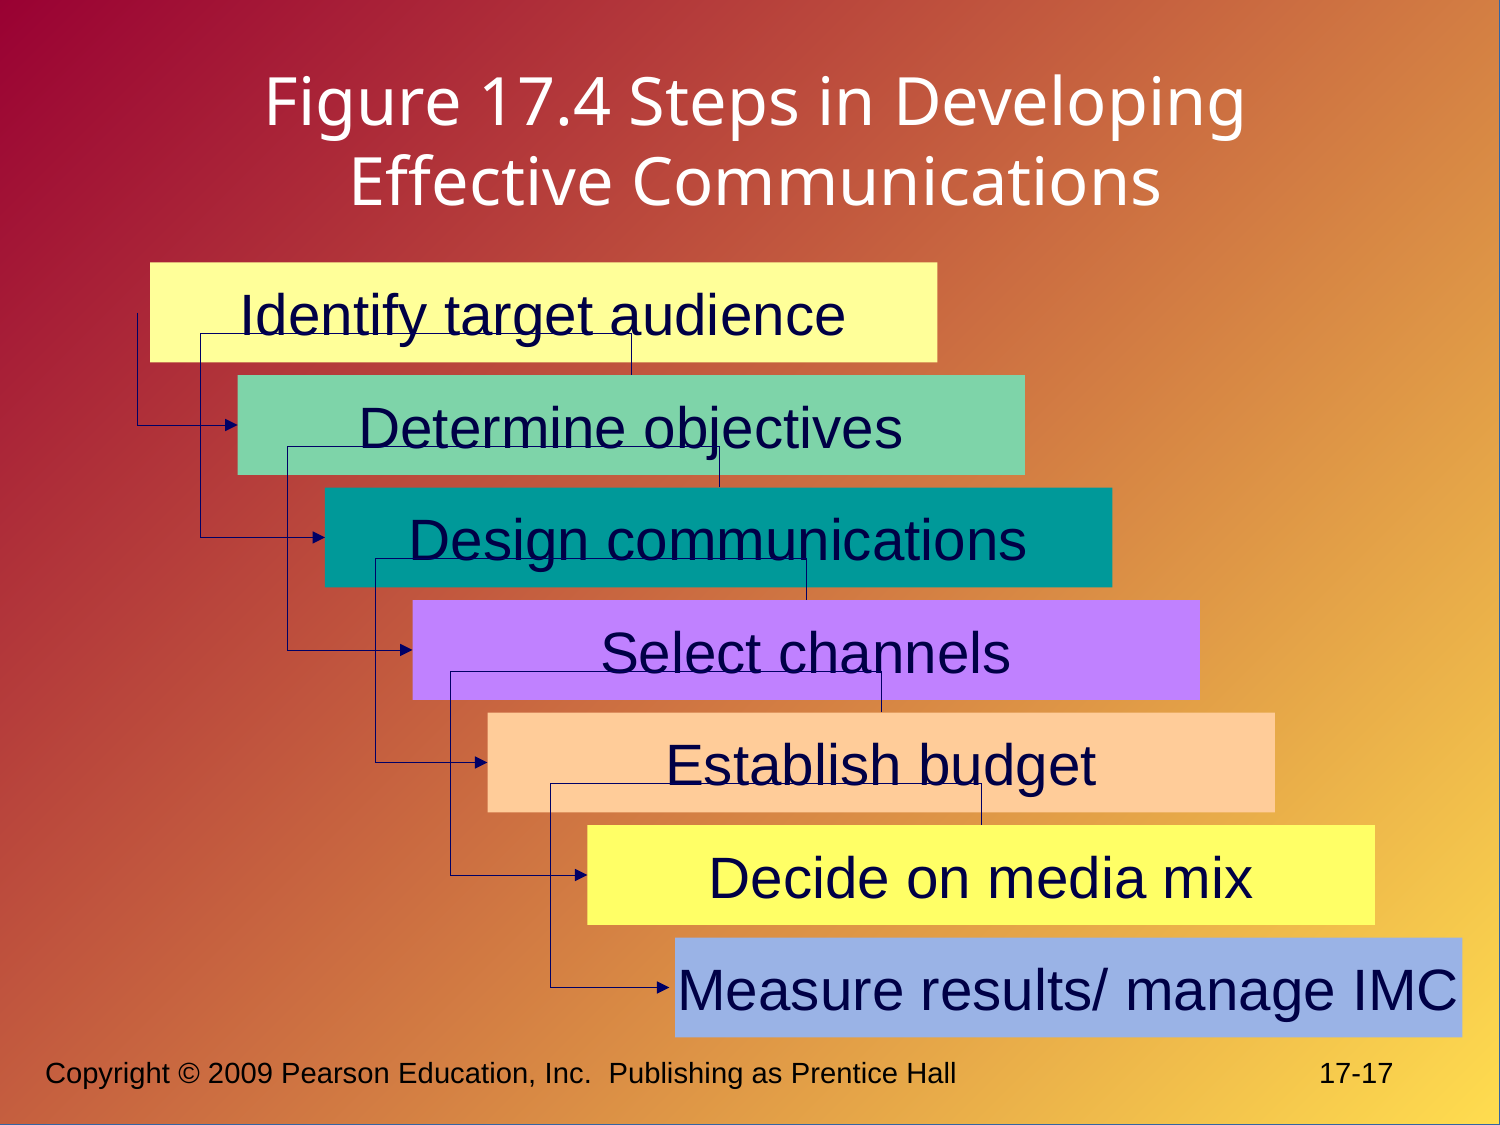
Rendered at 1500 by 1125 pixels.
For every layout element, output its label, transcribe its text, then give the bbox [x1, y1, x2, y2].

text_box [412, 599, 1201, 701]
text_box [237, 374, 1026, 476]
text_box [587, 824, 1376, 926]
text_box Copyright © 2009 Pearson Education, Inc. Publishing as Prentice Hall 17-17 [37, 1046, 1450, 1097]
text_box [137, 312, 200, 426]
text_box [287, 476, 720, 651]
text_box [487, 712, 1276, 813]
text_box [149, 262, 938, 363]
title Figure 17.4 Steps in Developing Effective Communications [124, 44, 1388, 234]
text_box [324, 487, 1113, 588]
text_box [669, 937, 1469, 1038]
text_box [549, 813, 982, 994]
text_box [374, 588, 807, 763]
text_box [200, 363, 632, 538]
text_box [449, 701, 882, 876]
